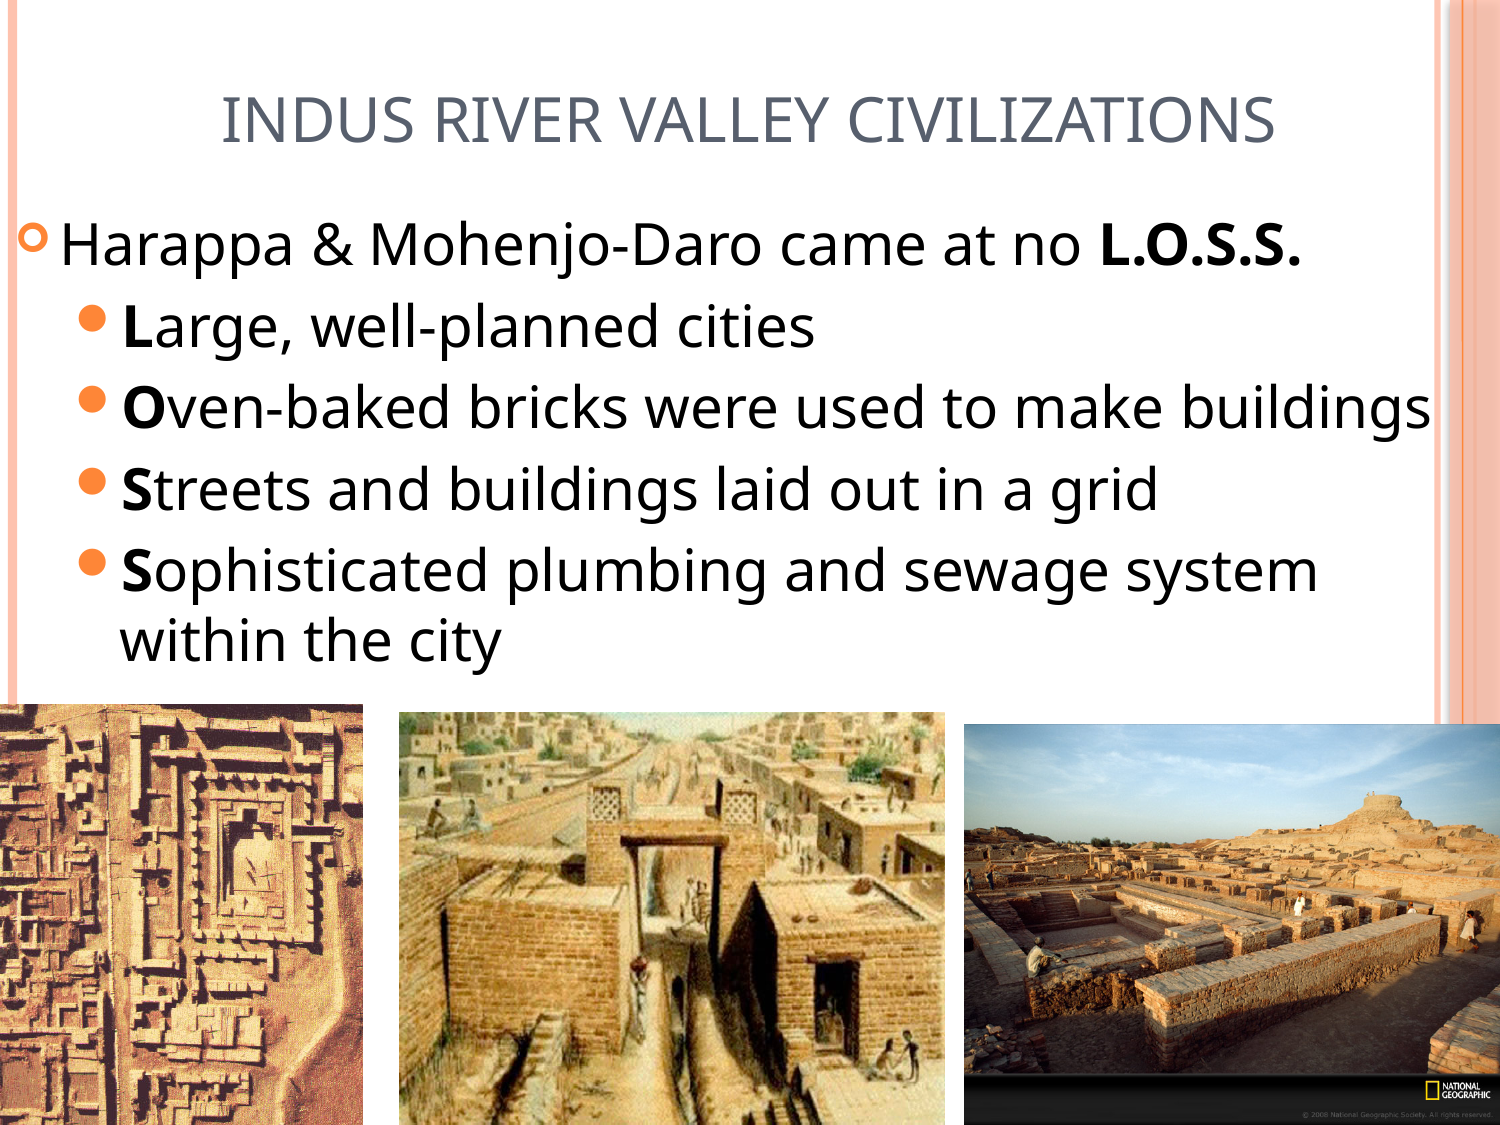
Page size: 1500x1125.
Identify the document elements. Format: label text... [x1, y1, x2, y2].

title INDUS RIVER VALLEY CIVILIZATIONS [75, 0, 1425, 163]
picture [399, 711, 946, 1125]
picture [0, 703, 363, 1125]
list Harappa & Mohenjo-Daro came at no L.O.S.S. Large, well-planned cities Oven-baked bricks were used to make buildings Streets and buildings laid out in a grid Sophisticated plumbing and sewage system within the city [0, 200, 1450, 1063]
picture [964, 724, 1500, 1125]
